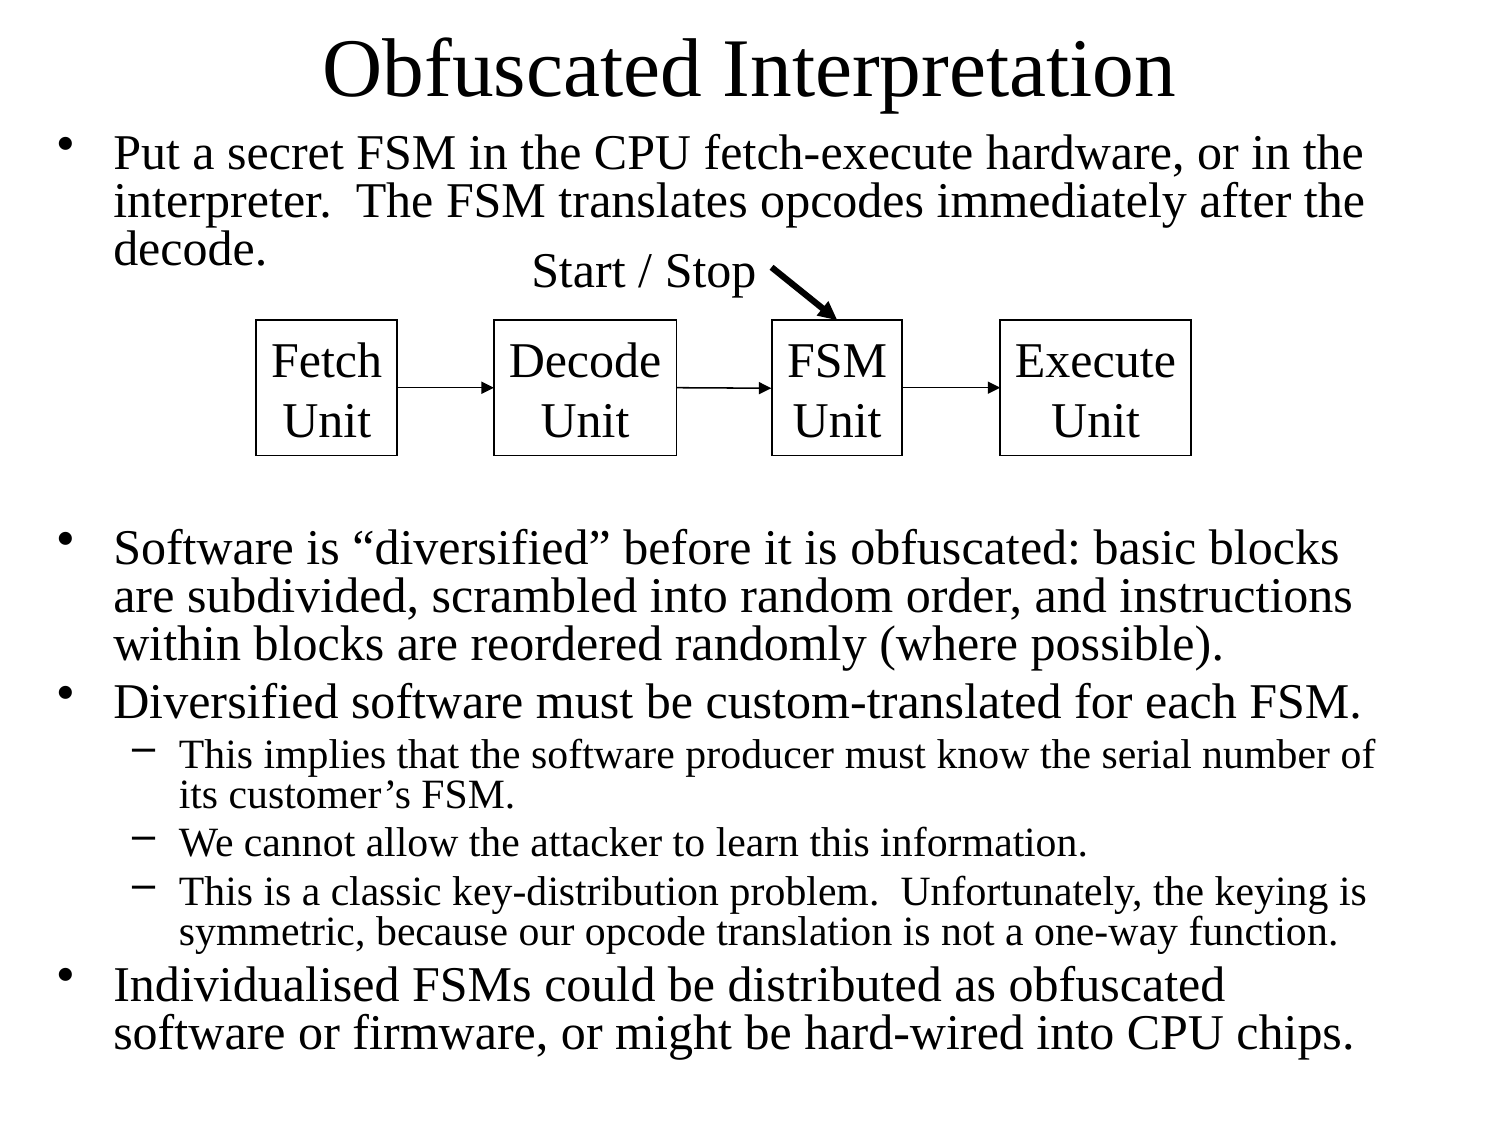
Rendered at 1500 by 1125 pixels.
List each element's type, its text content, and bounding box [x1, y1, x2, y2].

list Put a secret FSM in the CPU fetch-execute hardware, or in the interpreter. The FSM translates opcodes immediately after the decode. Software is “diversified” before it is obfuscated: basic blocks are subdivided, scrambled into random order, and instructions within blocks are reordered randomly (where possible). Diversified software must be custom-translated for each FSM. This implies that the software producer must know the serial number of its customer’s FSM. We cannot allow the attacker to learn this information. This is a classic key-distribution problem. Unfortunately, the keying is symmetric, because our opcode translation is not a one-way function. Individualised FSMs could be distributed as obfuscated software or firmware, or might be hard-wired into CPU chips. [41, 123, 1409, 1070]
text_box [255, 229, 1192, 457]
title Obfuscated Interpretation [112, 5, 1388, 120]
